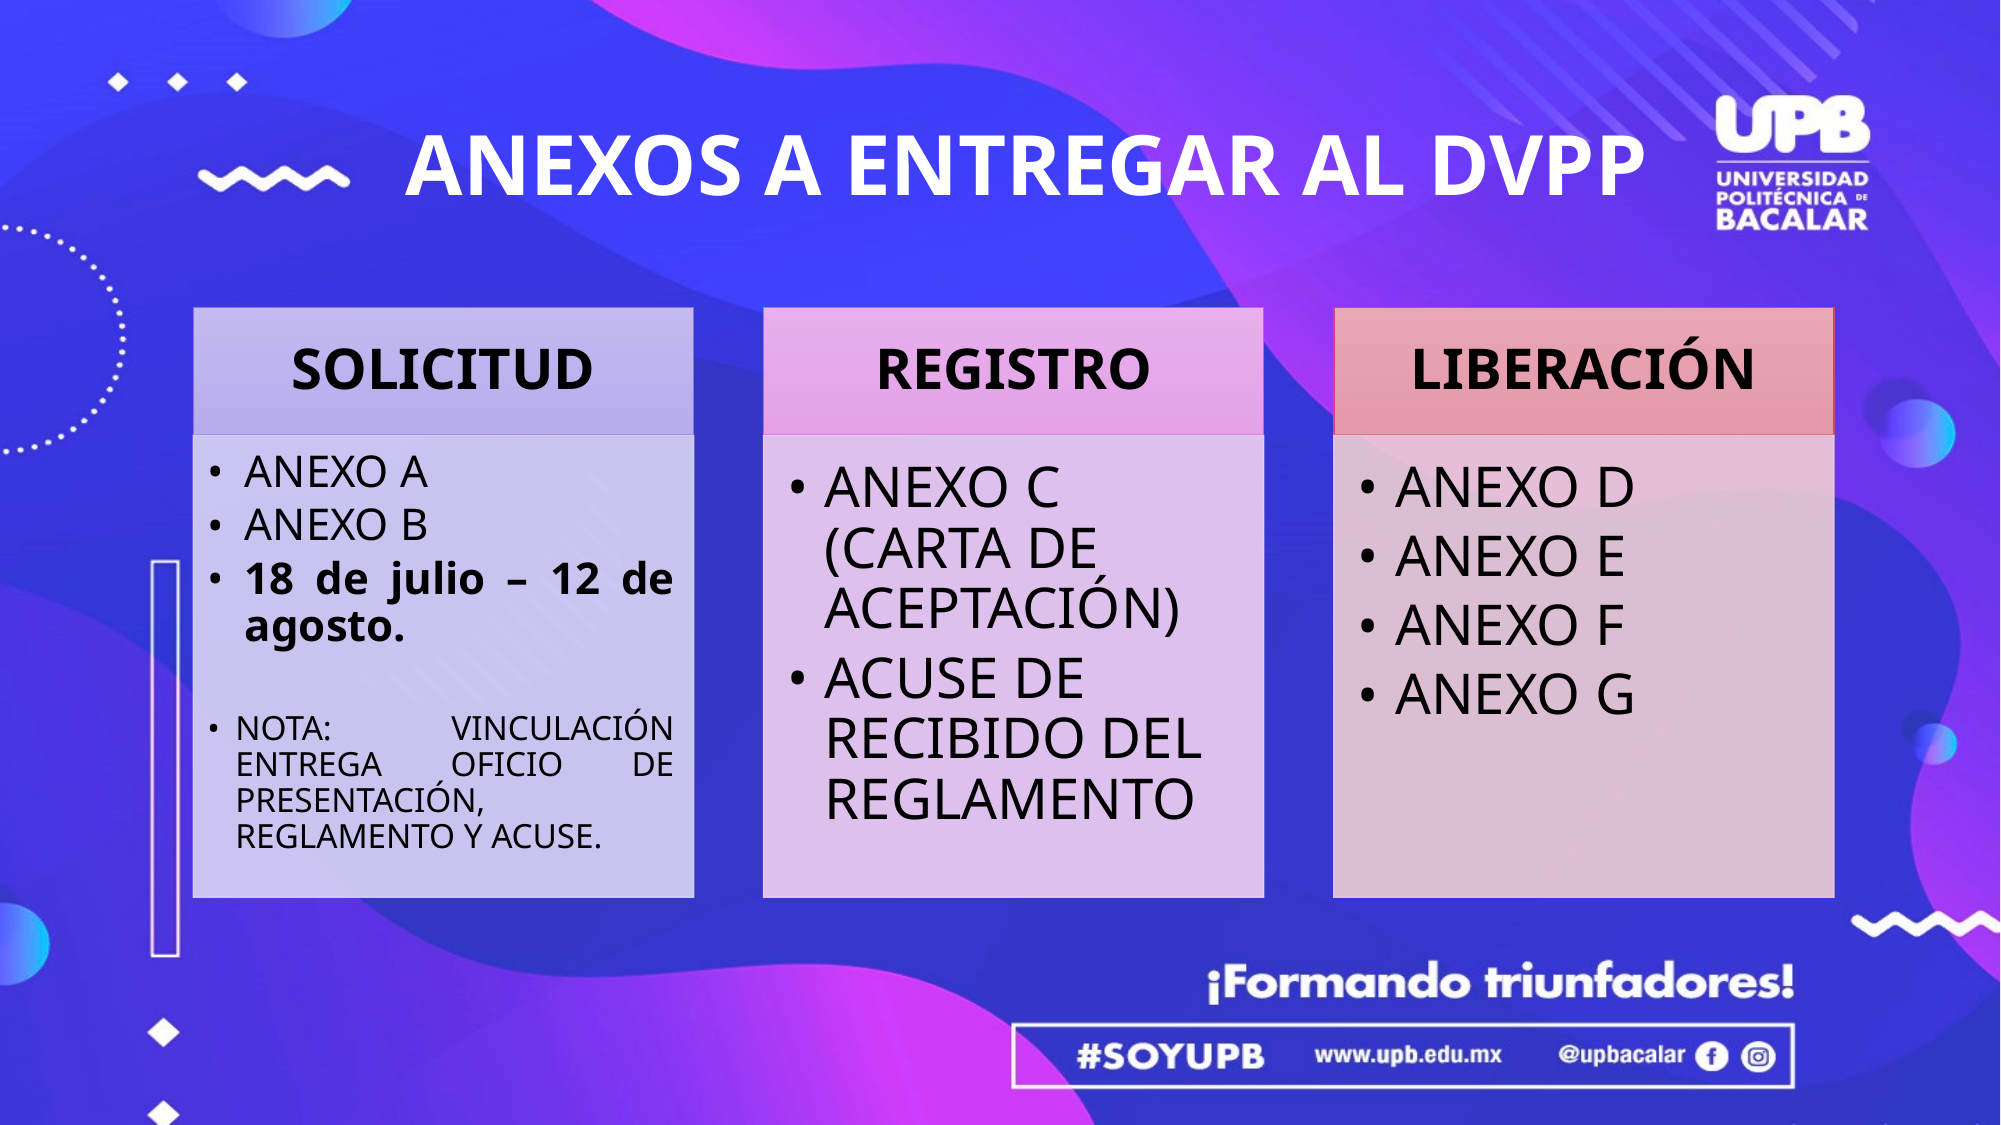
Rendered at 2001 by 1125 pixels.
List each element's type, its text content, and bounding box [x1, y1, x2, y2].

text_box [193, 307, 1835, 898]
title ANEXOS A ENTREGAR AL DVPP [371, 59, 1683, 278]
picture [0, 0, 2001, 1125]
